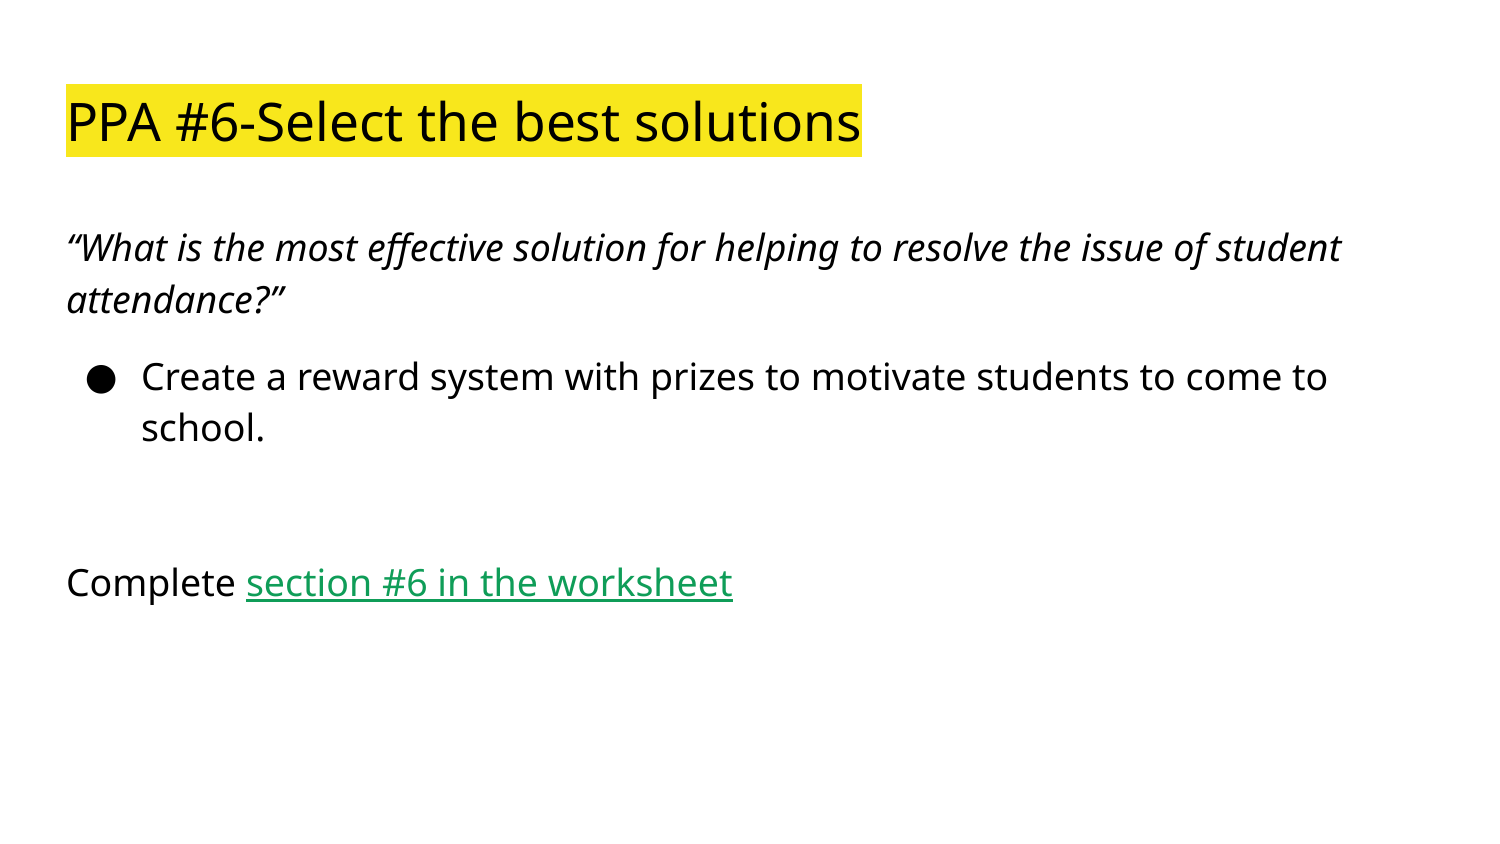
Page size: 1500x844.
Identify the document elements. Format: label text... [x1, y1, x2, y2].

list “What is the most effective solution for helping to resolve the issue of student attendance?” Create a reward system with prizes to motivate students to come to school. Complete section #6 in the worksheet [51, 202, 1449, 750]
title PPA #6-Select the best solutions [51, 72, 1449, 167]
